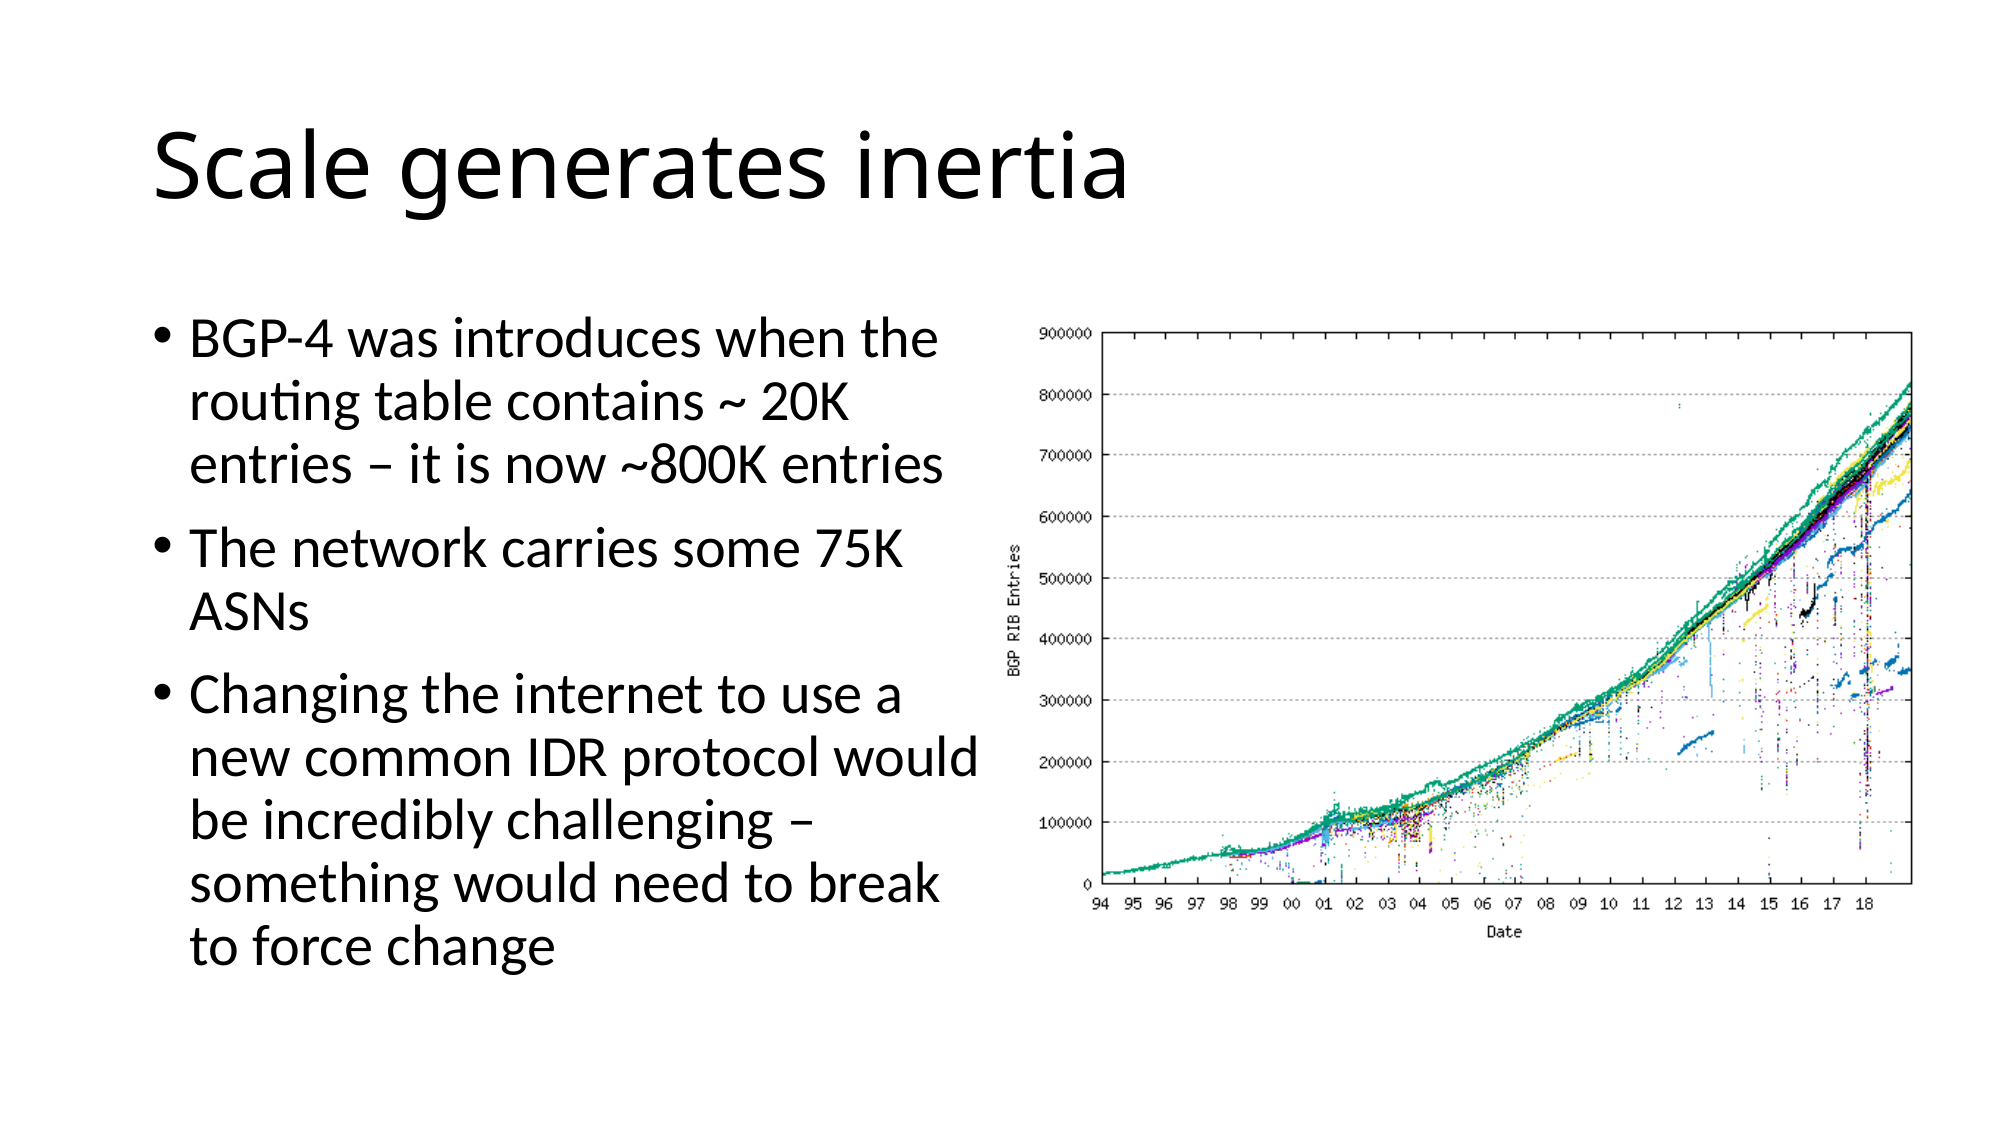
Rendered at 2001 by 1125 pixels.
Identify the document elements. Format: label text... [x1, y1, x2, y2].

picture [999, 313, 1939, 945]
title Scale generates inertia [137, 59, 1863, 278]
list BGP-4 was introduces when the routing table contains ~ 20K entries – it is now ~800K entries The network carries some 75K ASNs Changing the internet to use a new common IDR protocol would be incredibly challenging – something would need to break to force change [137, 299, 1000, 1022]
